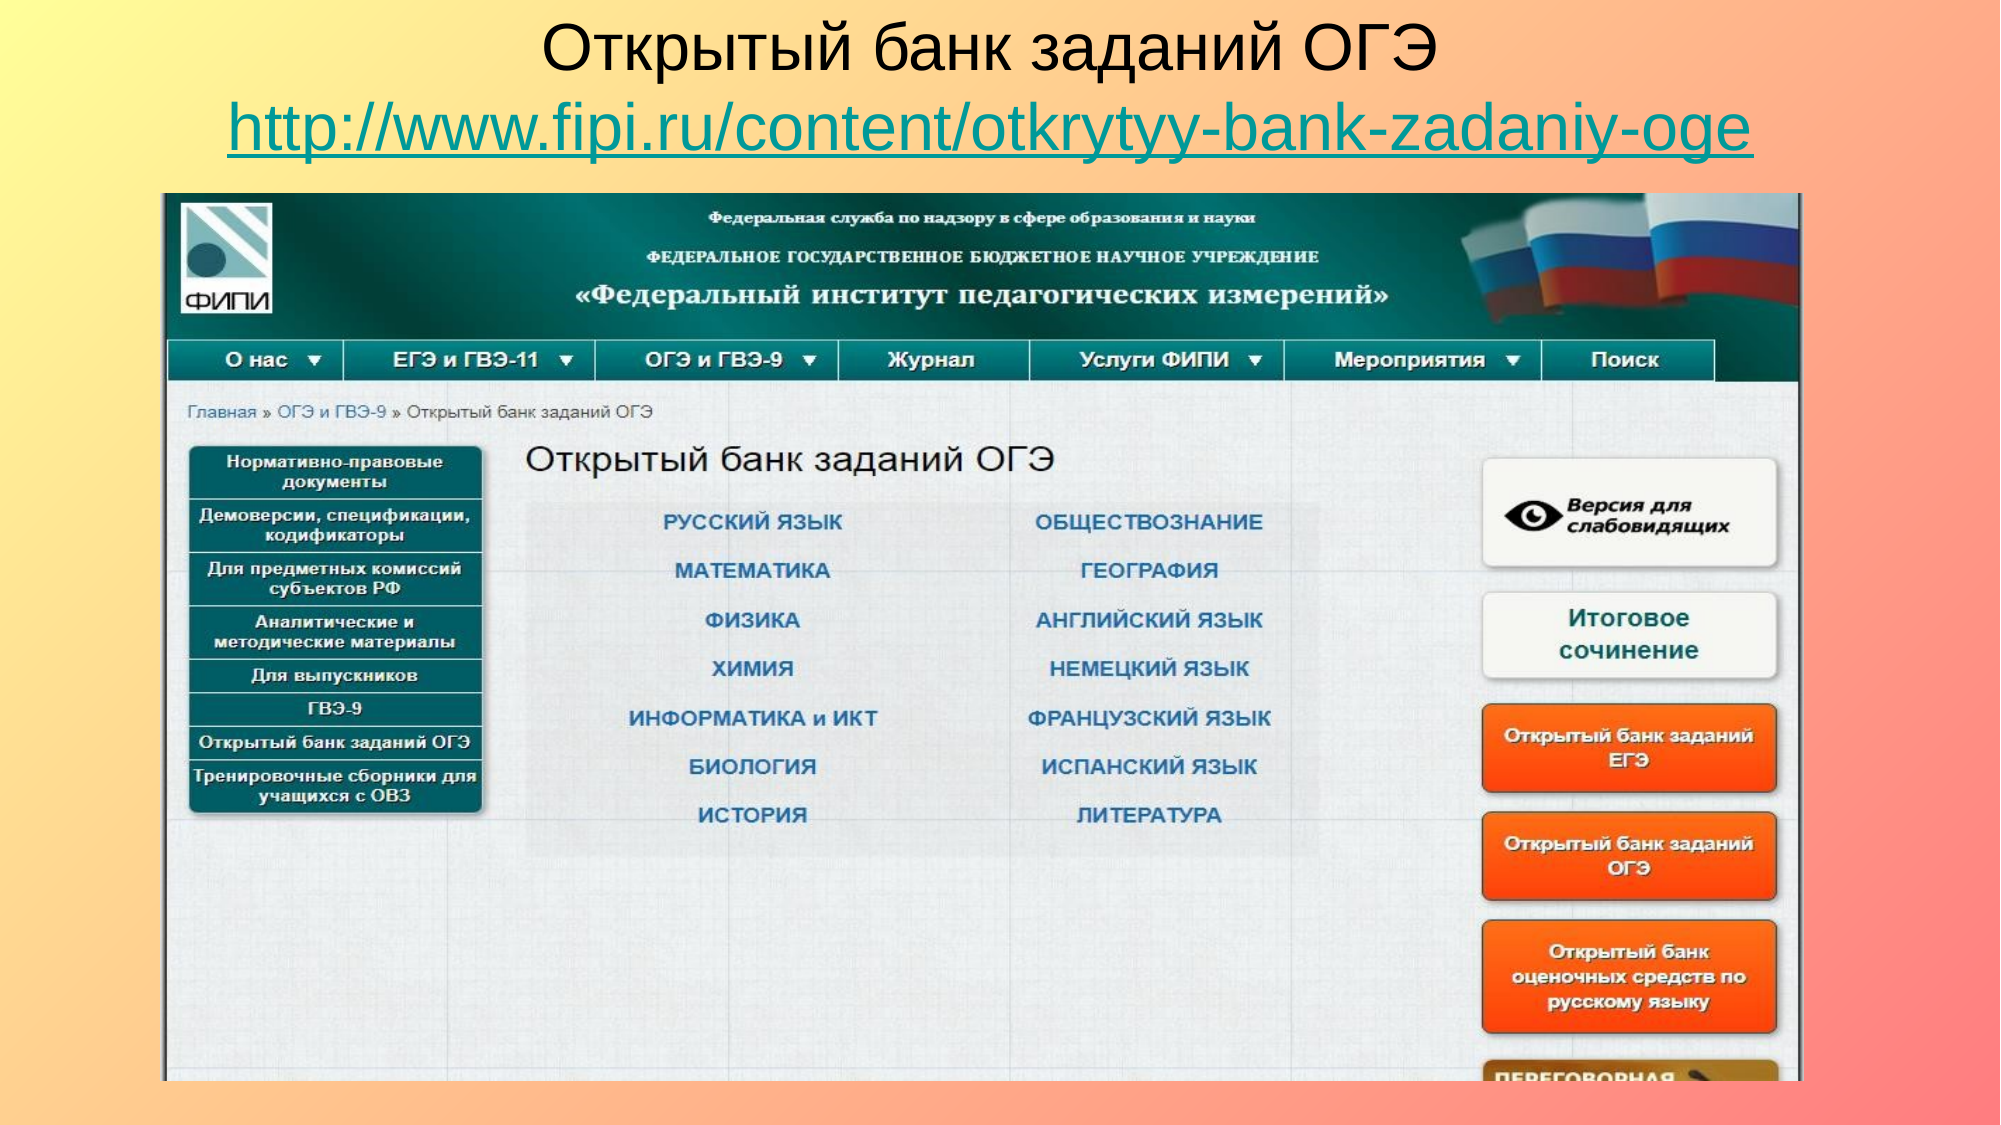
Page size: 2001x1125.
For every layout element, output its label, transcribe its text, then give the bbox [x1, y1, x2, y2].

title Открытый банк заданий ОГЭ http://www.fipi.ru/content/otkrytyy-bank-zadaniy-oge [99, 44, 1901, 233]
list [160, 192, 1804, 1082]
